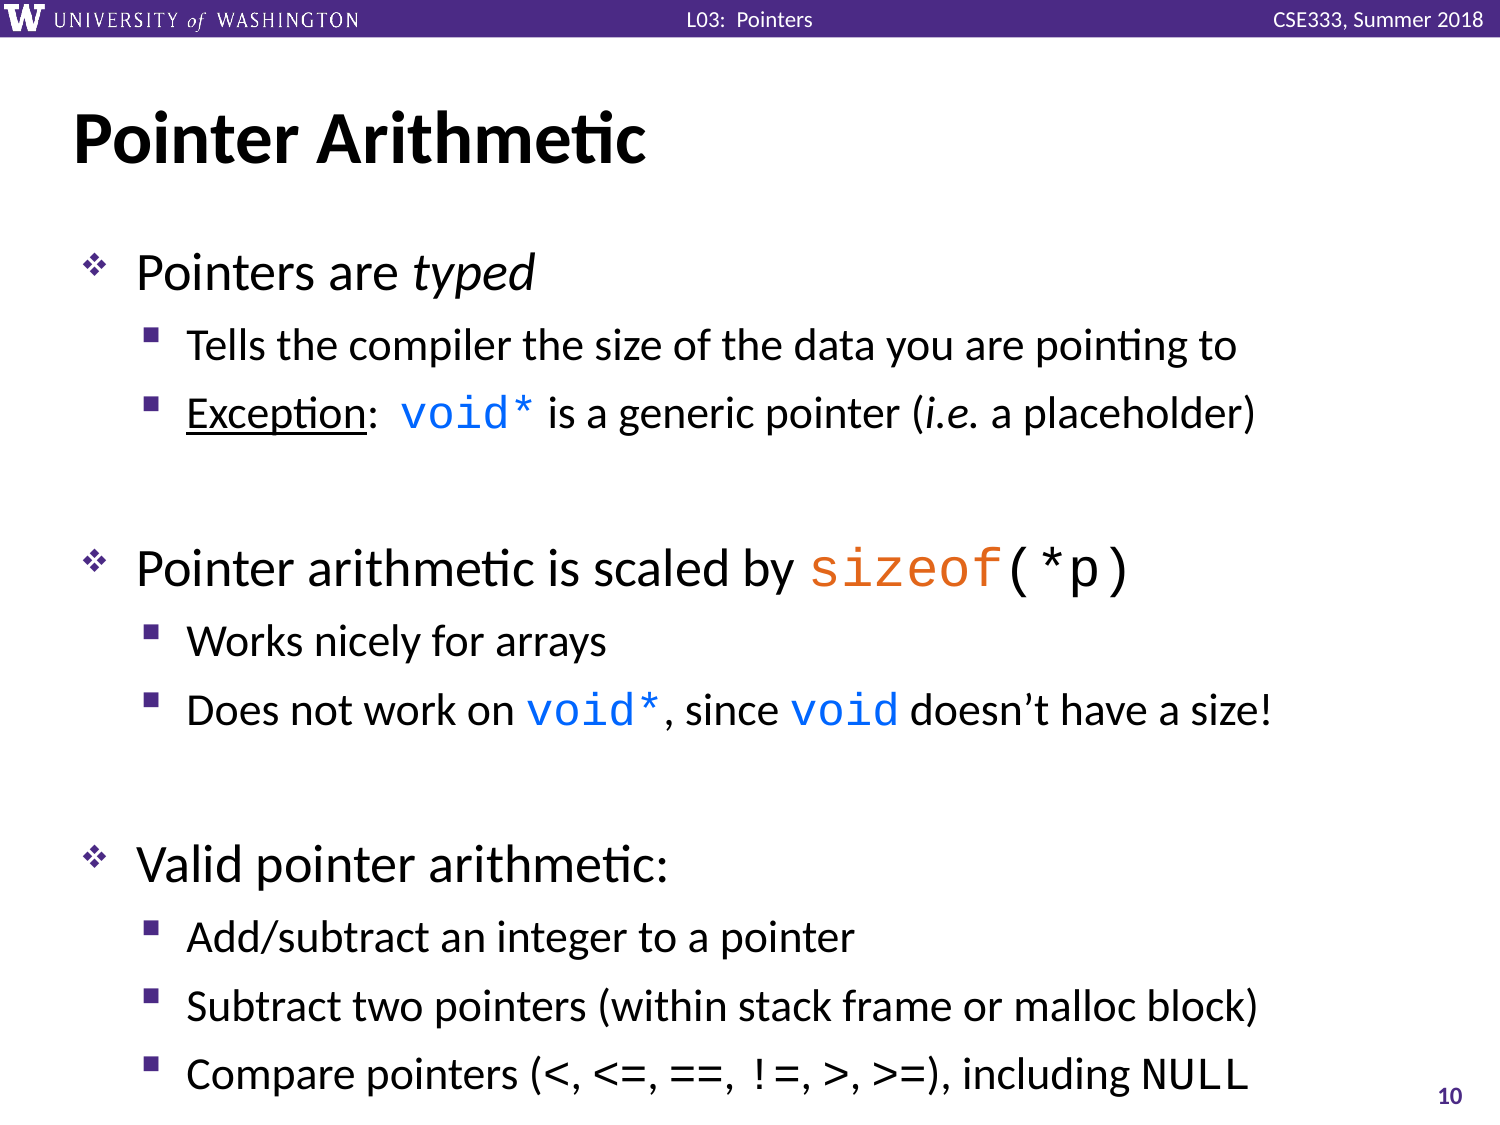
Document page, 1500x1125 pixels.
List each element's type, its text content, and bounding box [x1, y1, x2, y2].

slide_number 10 [1400, 1065, 1500, 1125]
picture [4, 4, 358, 32]
list Pointers are typed Tells the compiler the size of the data you are pointing to Exception: void* is a generic pointer (i.e. a placeholder) Pointer arithmetic is scaled by sizeof(*p) Works nicely for arrays Does not work on void*, since void doesn’t have a size! Valid pointer arithmetic: Add/subtract an integer to a pointer Subtract two pointers (within stack frame or malloc block) Compare pointers (<, <=, ==, !=, >, >=), including NULL [64, 223, 1438, 1040]
title Pointer Arithmetic [58, 71, 1438, 197]
